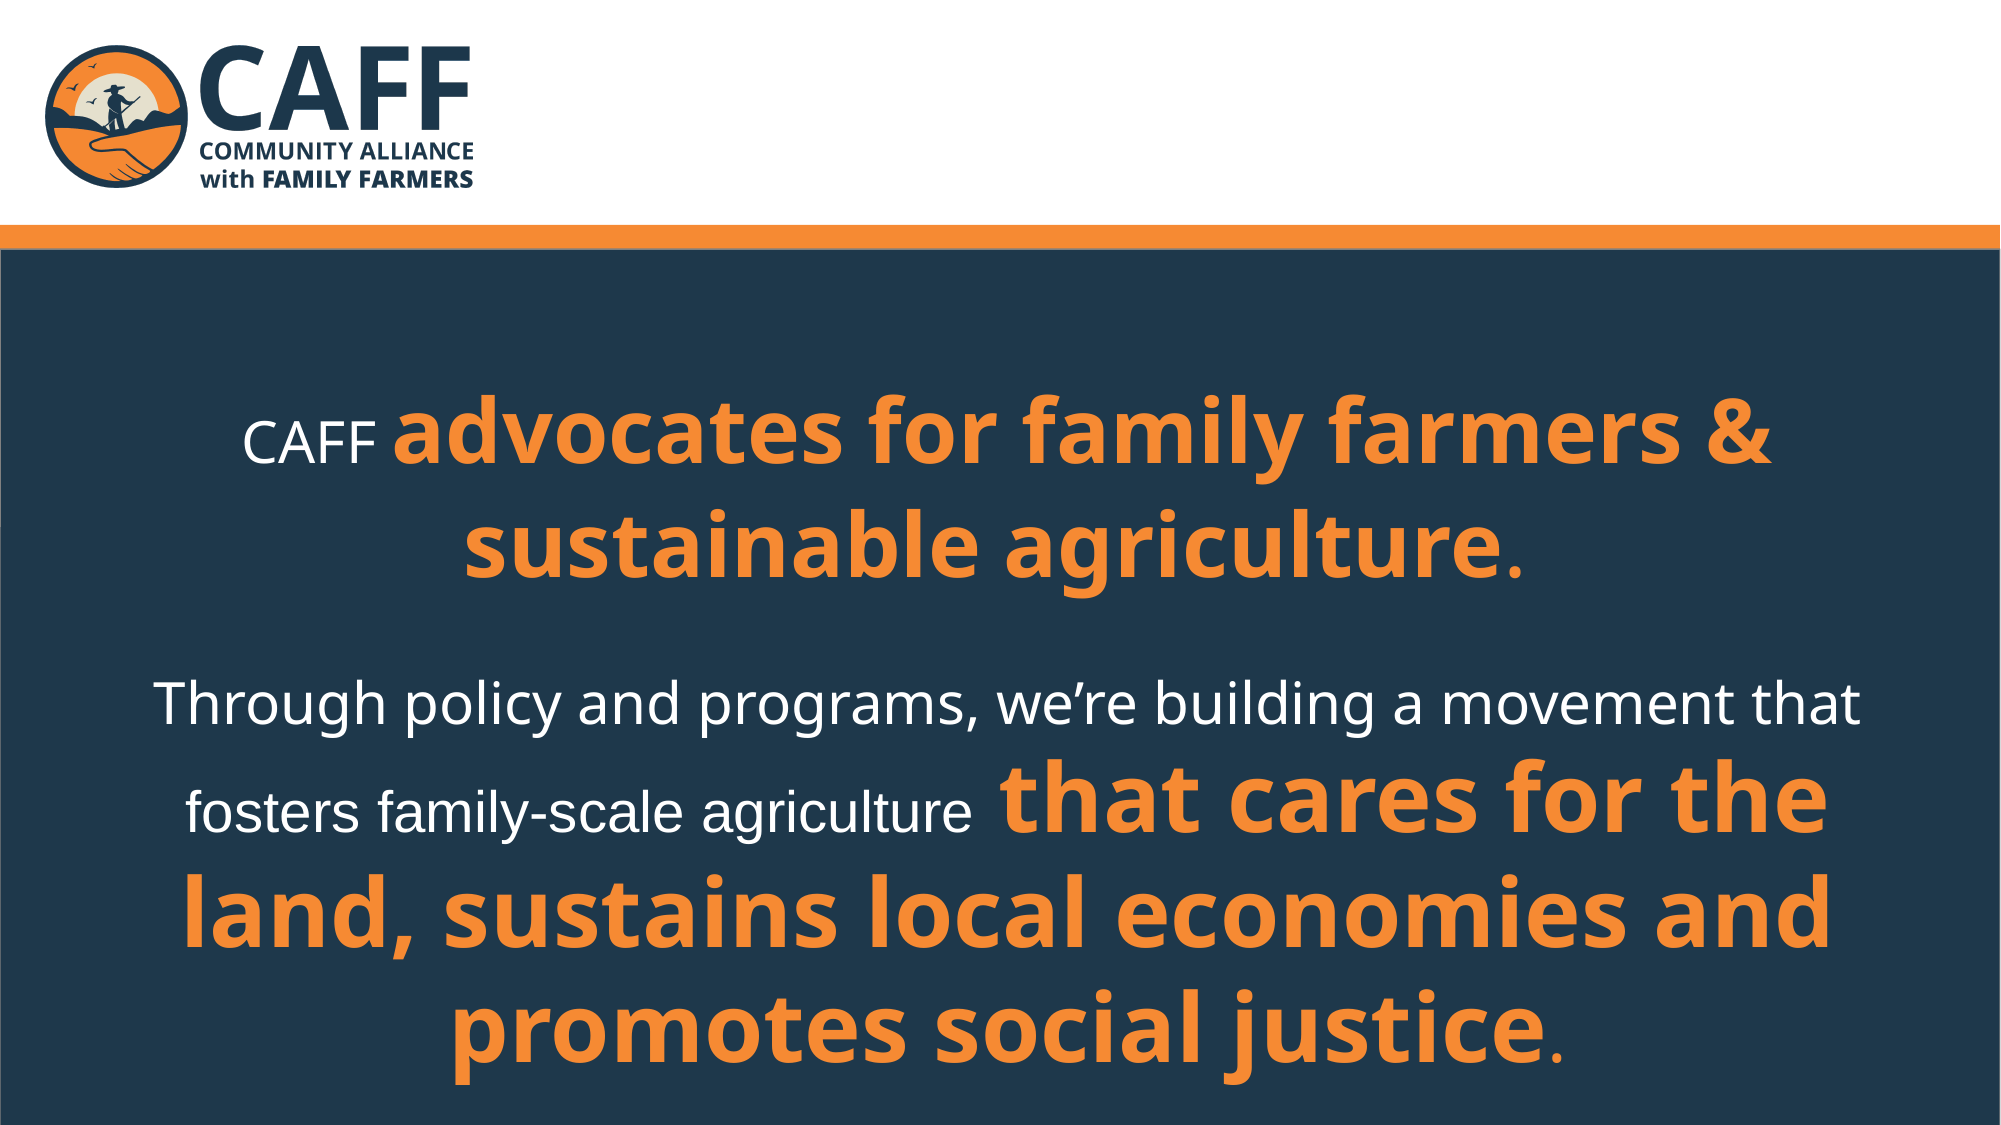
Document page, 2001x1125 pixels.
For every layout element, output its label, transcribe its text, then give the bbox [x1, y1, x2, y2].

text_box CAFF advocates for family farmers & sustainable agriculture. Through policy and programs, we’re building a movement that fosters family-scale agriculture that cares for the land, sustains local economies and promotes social justice. [54, 366, 1962, 979]
picture [45, 45, 473, 188]
text_box [0, 249, 2001, 1125]
